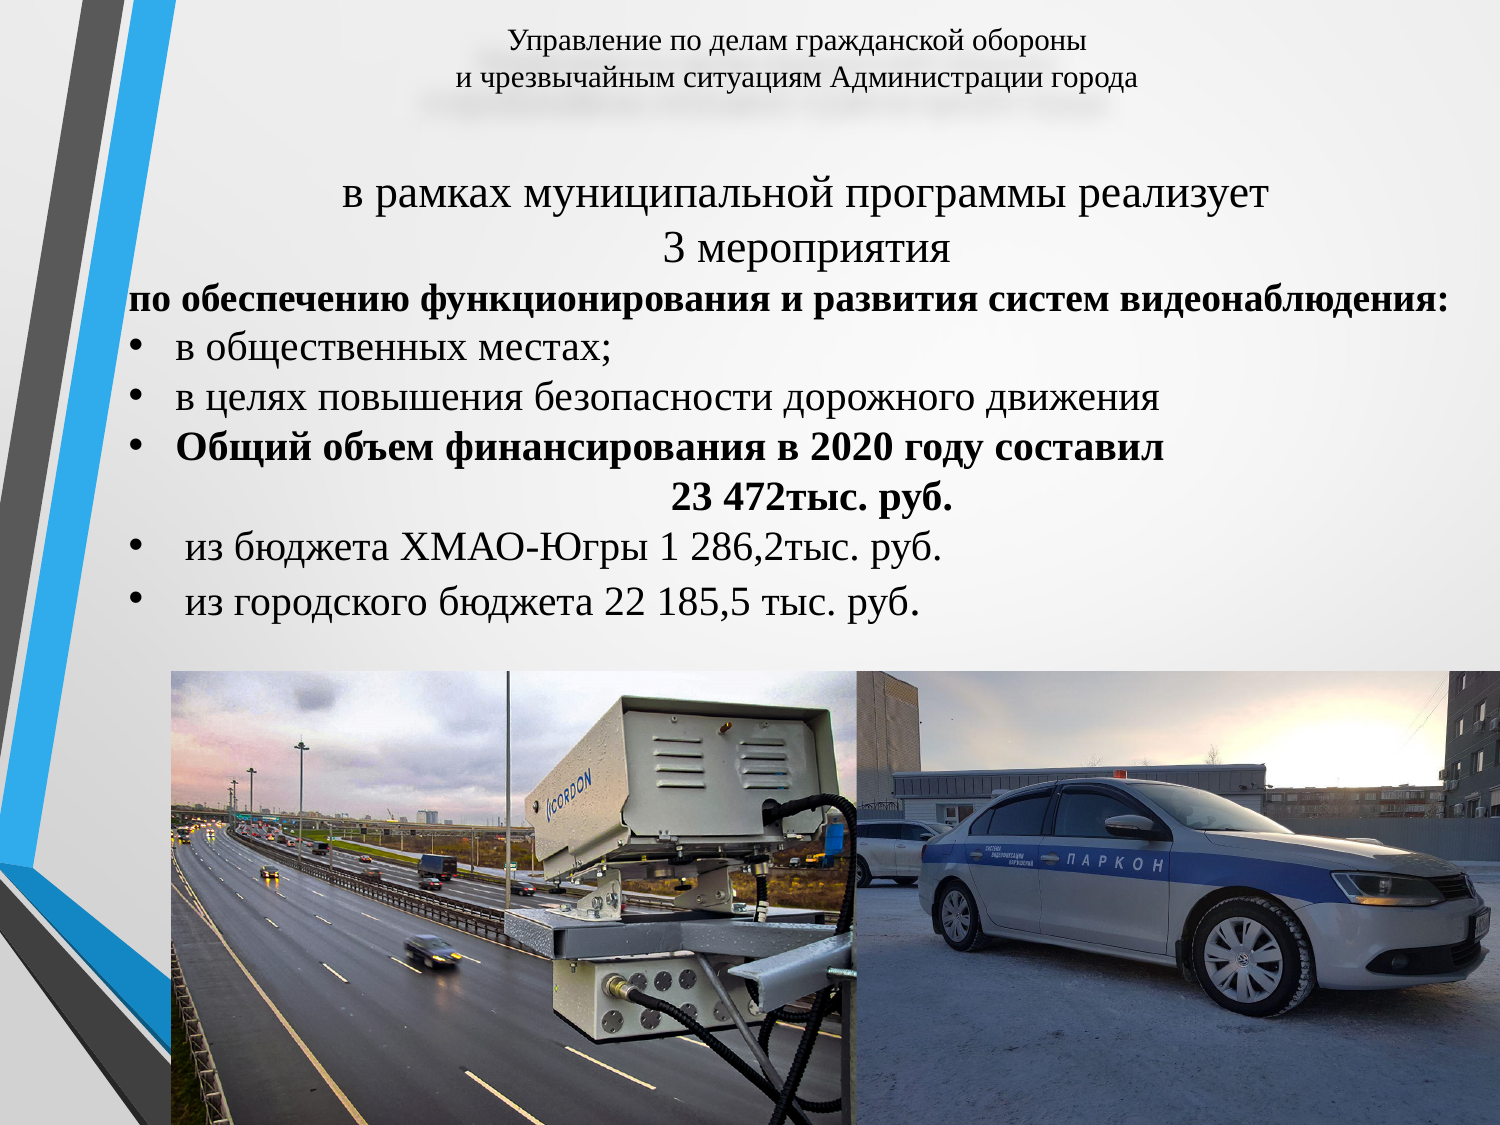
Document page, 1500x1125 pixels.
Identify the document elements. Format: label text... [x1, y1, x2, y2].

picture [170, 671, 1500, 1125]
title Управление по делам гражданской обороны и чрезвычайным ситуациям Администрации города [38, 0, 1500, 139]
text_box в рамках муниципальной программы реализует 3 мероприятия по обеспечению функционирования и развития систем видеонаблюдения: в общественных местах; в целях повышения безопасности дорожного движения Общий объем финансирования в 2020 году составил 23 472тыс. руб. из бюджета ХМАО-Югры 1 286,2тыс. руб. из городского бюджета 22 185,5 тыс. руб. [113, 154, 1500, 667]
